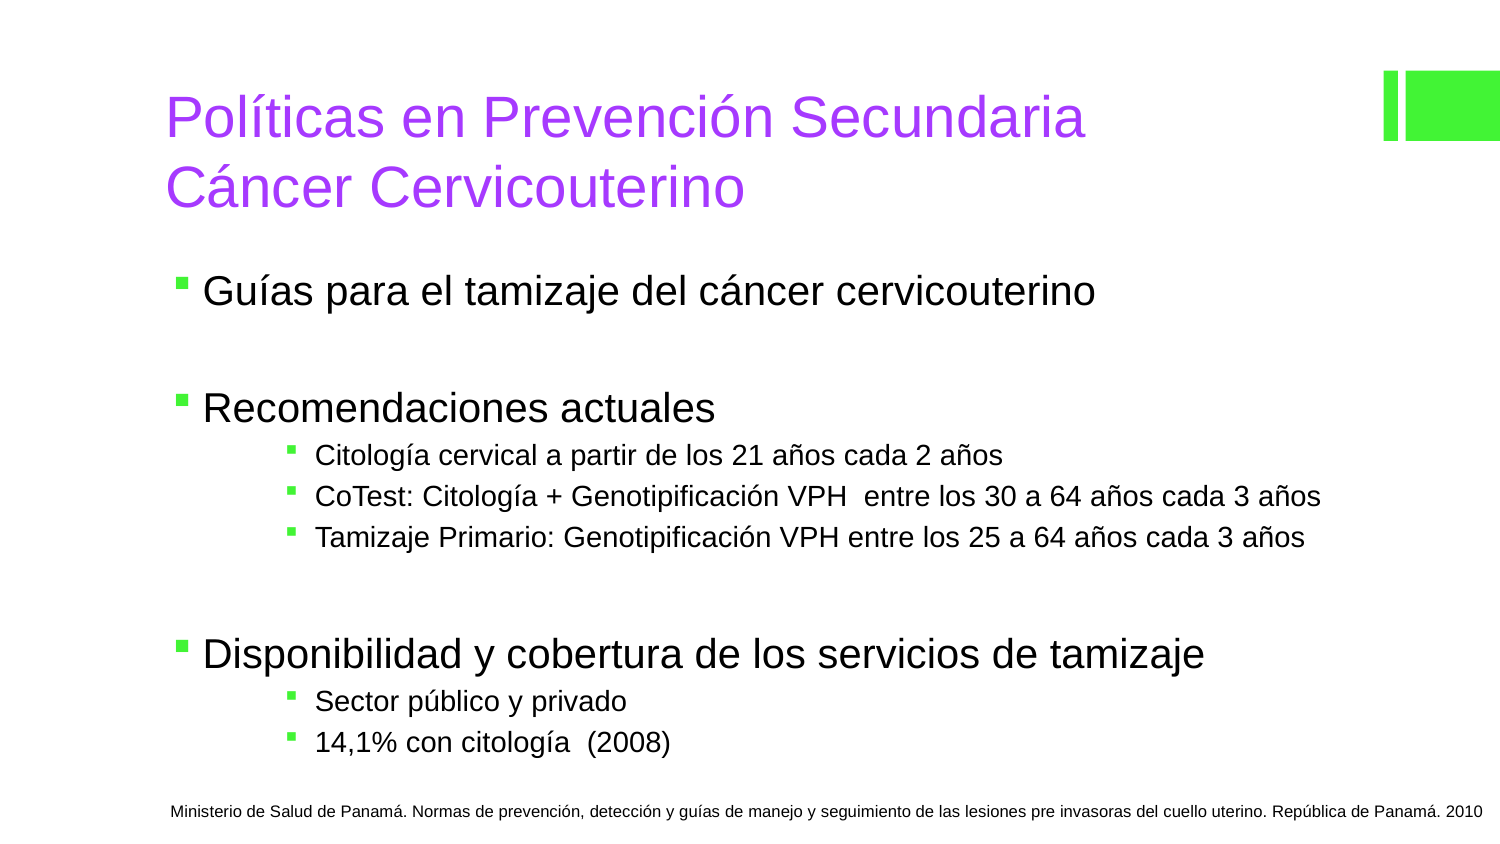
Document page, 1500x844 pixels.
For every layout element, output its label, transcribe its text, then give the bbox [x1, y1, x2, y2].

title Políticas en Prevención Secundaria Cáncer Cervicouterino [150, 52, 1350, 228]
text_box Ministerio de Salud de Panamá. Normas de prevención, detección y guías de manejo y seguimiento de las lesiones pre invasoras del cuello uterino. República de Panamá. 2010 [45, 793, 1500, 829]
list Guías para el tamizaje del cáncer cervicouterino Recomendaciones actuales Citología cervical a partir de los 21 años cada 2 años CoTest: Citología + Genotipificación VPH entre los 30 a 64 años cada 3 años Tamizaje Primario: Genotipificación VPH entre los 25 a 64 años cada 3 años Disponibilidad y cobertura de los servicios de tamizaje Sector público y privado 14,1% con citología (2008) [150, 256, 1350, 777]
